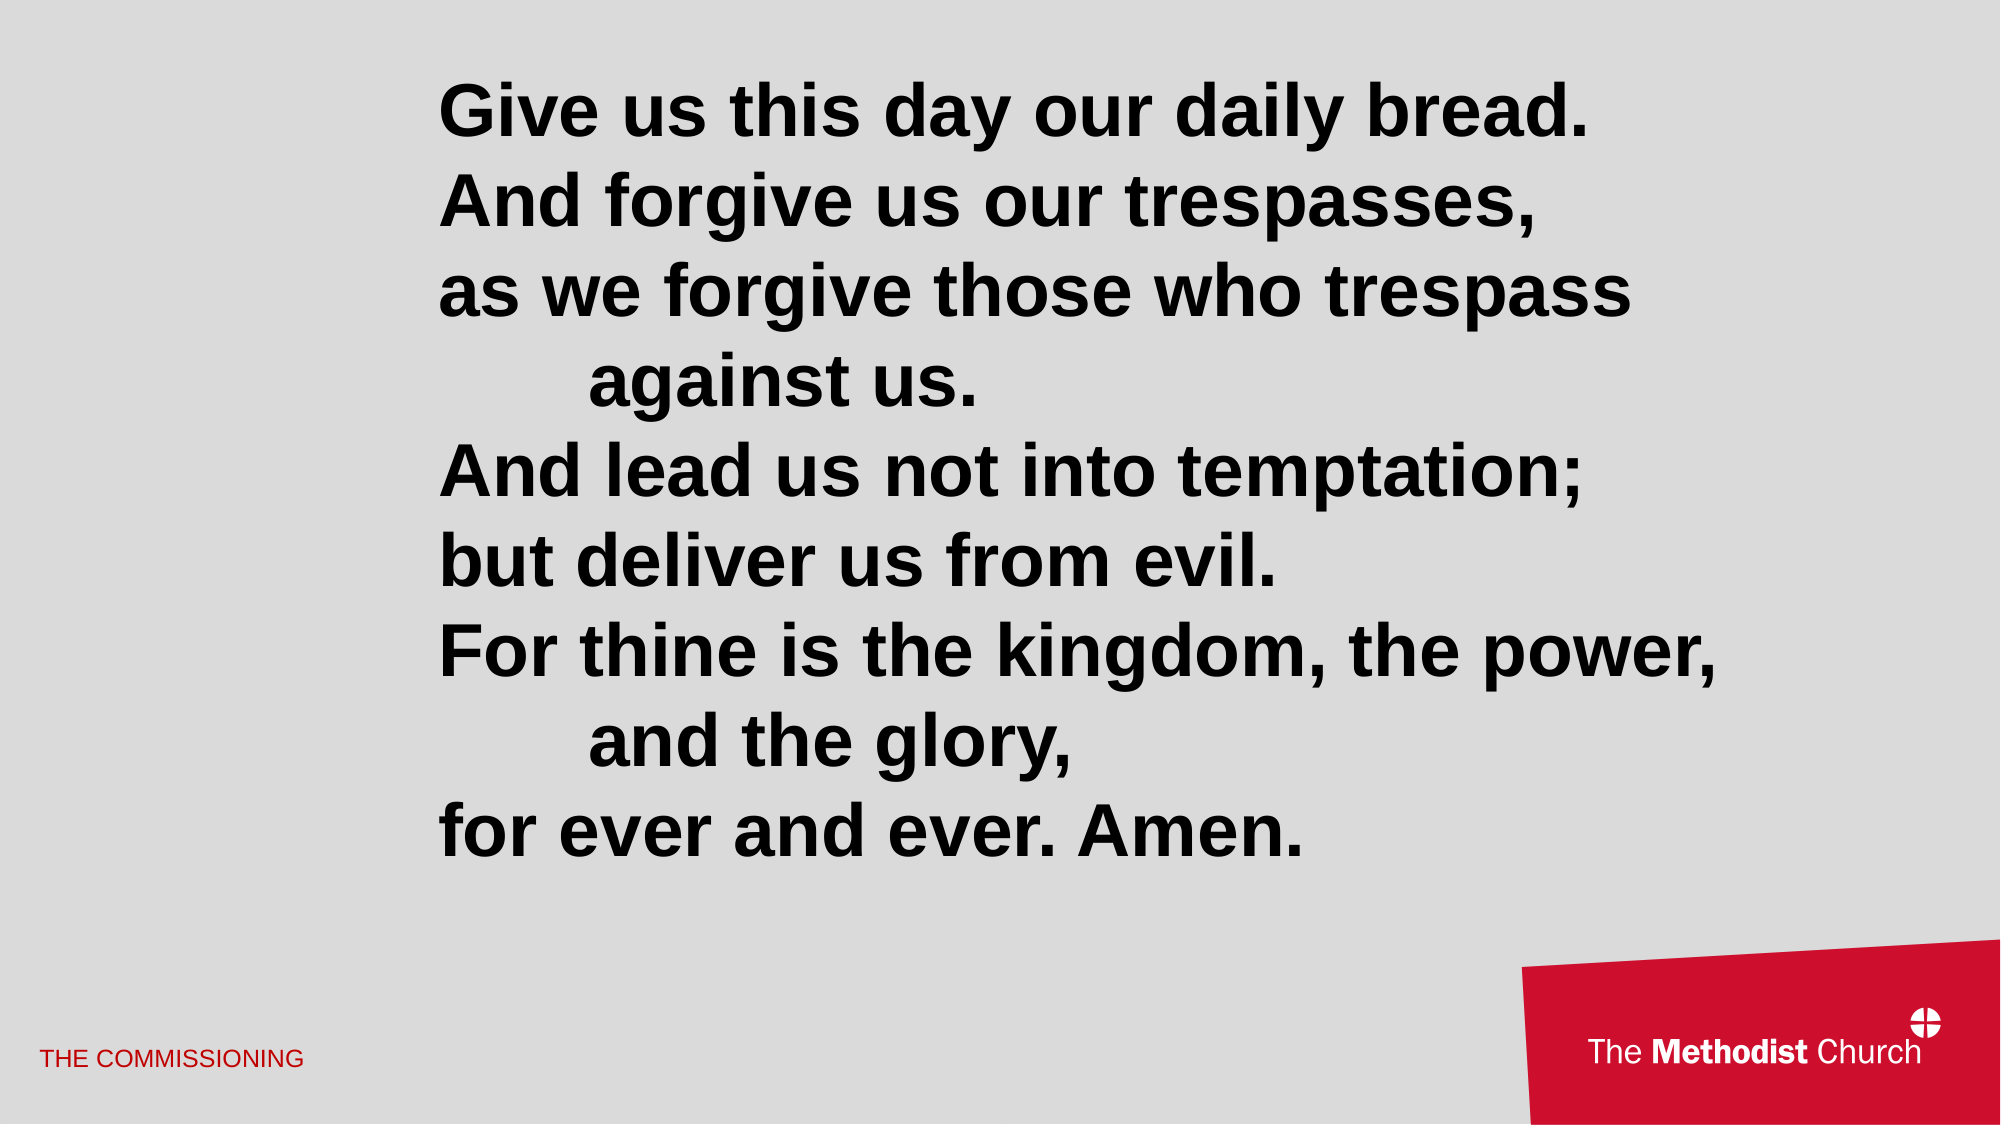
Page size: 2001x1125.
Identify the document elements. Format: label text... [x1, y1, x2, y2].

subtitle Give us this day our daily bread. And forgive us our trespasses, as we forgive those who trespass against us. And lead us not into temptation; but deliver us from evil. For thine is the kingdom, the power, and the glory, for ever and ever. Amen. [423, 53, 2000, 895]
picture [0, 0, 2001, 1125]
